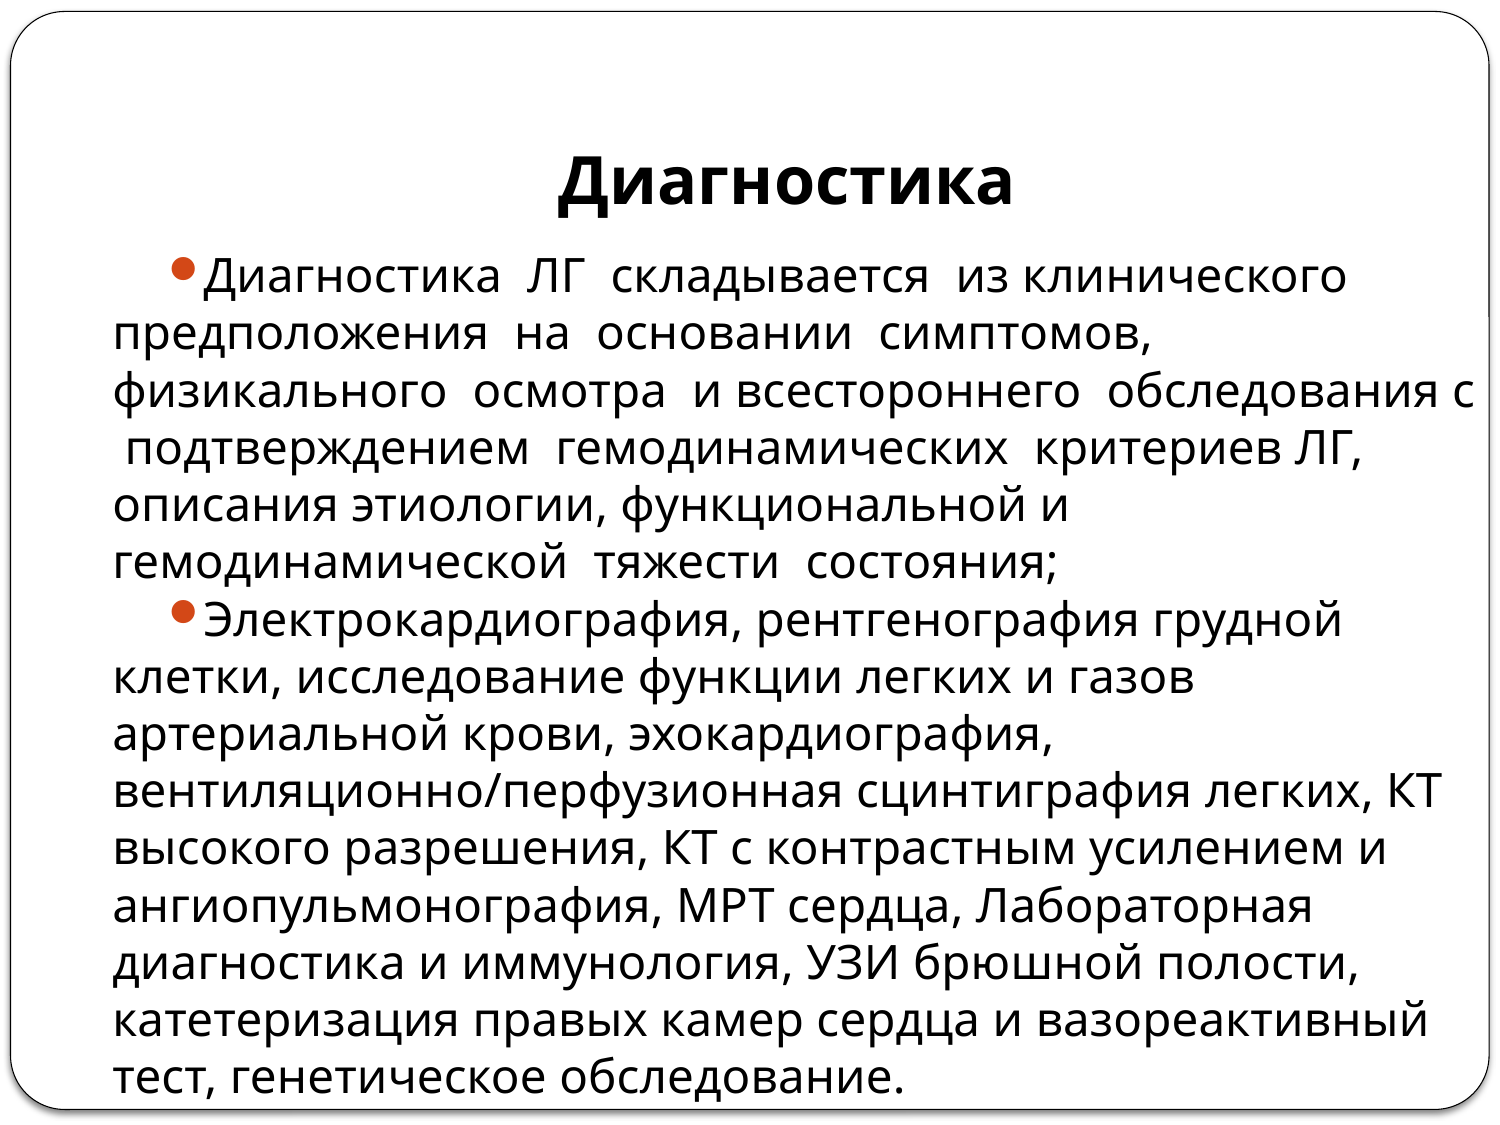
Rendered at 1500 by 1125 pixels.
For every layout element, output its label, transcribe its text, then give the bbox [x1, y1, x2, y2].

title Диагностика [150, 45, 1425, 233]
list Диагностика ЛГ складывается из клинического предположения на основании симптомов, физикального осмотра и всестороннего обследования с подтверждением гемодинамических критериев ЛГ, описания этиологии, функциональной и гемодинамической тяжести состояния; Электрокардиография, рентгенография грудной клетки, исследование функции легких и газов артериальной крови, эхокардиография, вентиляционно/перфузионная сцинтиграфия легких, КТ высокого разрешения, КТ с контрастным усилением и ангиопульмонография, МРТ сердца, Лабораторная диагностика и иммунология, УЗИ брюшной полости, катетеризация правых камер сердца и вазореактивный тест, генетическое обследование. [41, 237, 1500, 1125]
